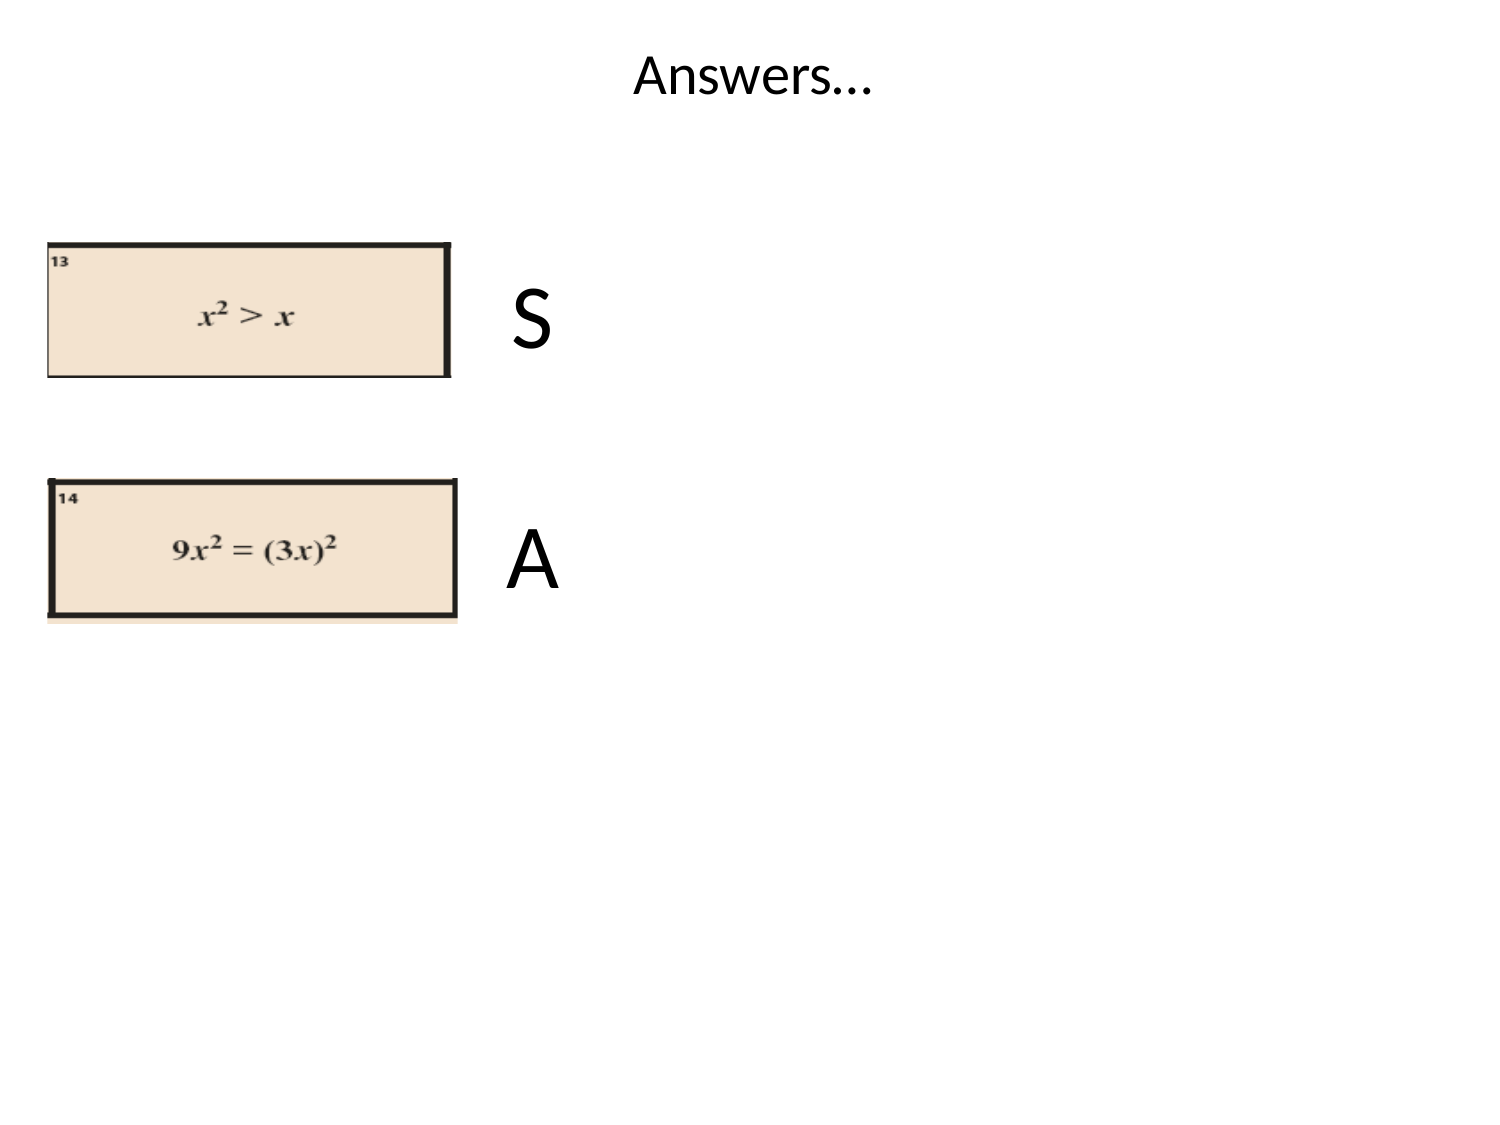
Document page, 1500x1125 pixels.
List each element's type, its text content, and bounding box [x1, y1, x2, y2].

picture [47, 478, 458, 624]
picture [46, 242, 452, 378]
text_box Answers… [319, 28, 1187, 114]
text_box S [496, 249, 569, 375]
text_box A [491, 489, 575, 614]
